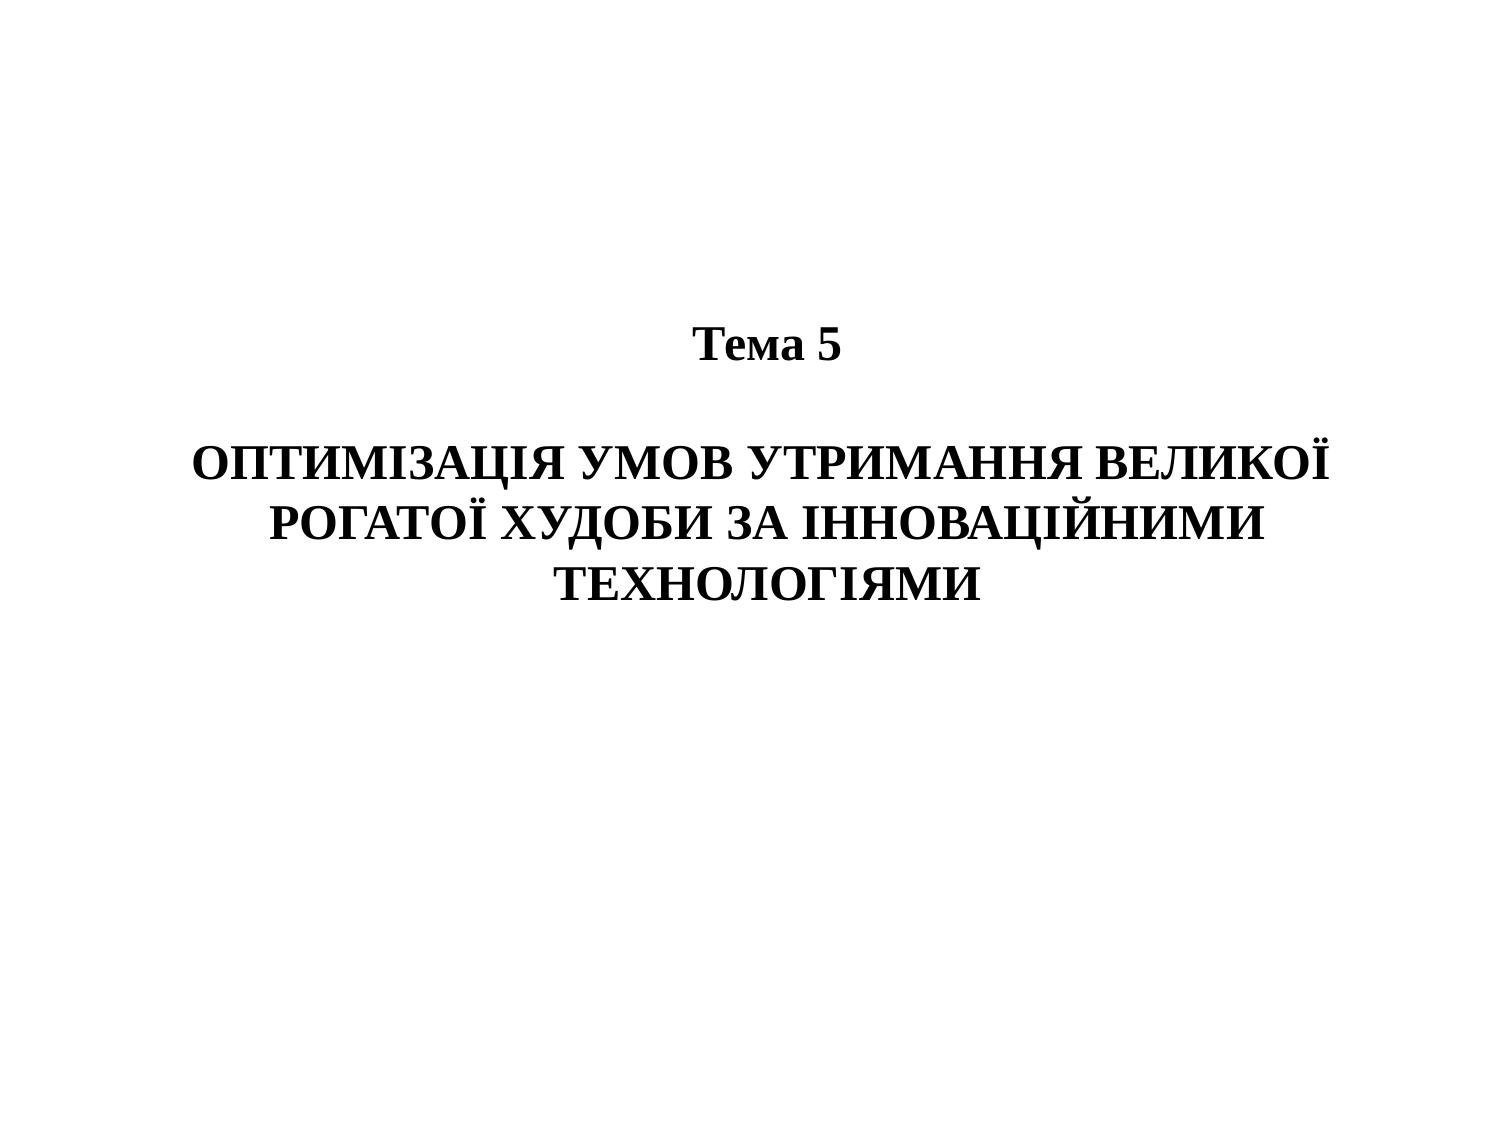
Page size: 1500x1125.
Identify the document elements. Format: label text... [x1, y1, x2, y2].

text_box Тема 5 ОПТИМІЗАЦІЯ УМОВ УТРИМАННЯ ВЕЛИКОЇ РОГАТОЇ ХУДОБИ ЗА ІННОВАЦІЙНИМИ ТЕХНОЛОГІЯМИ [76, 302, 1459, 618]
